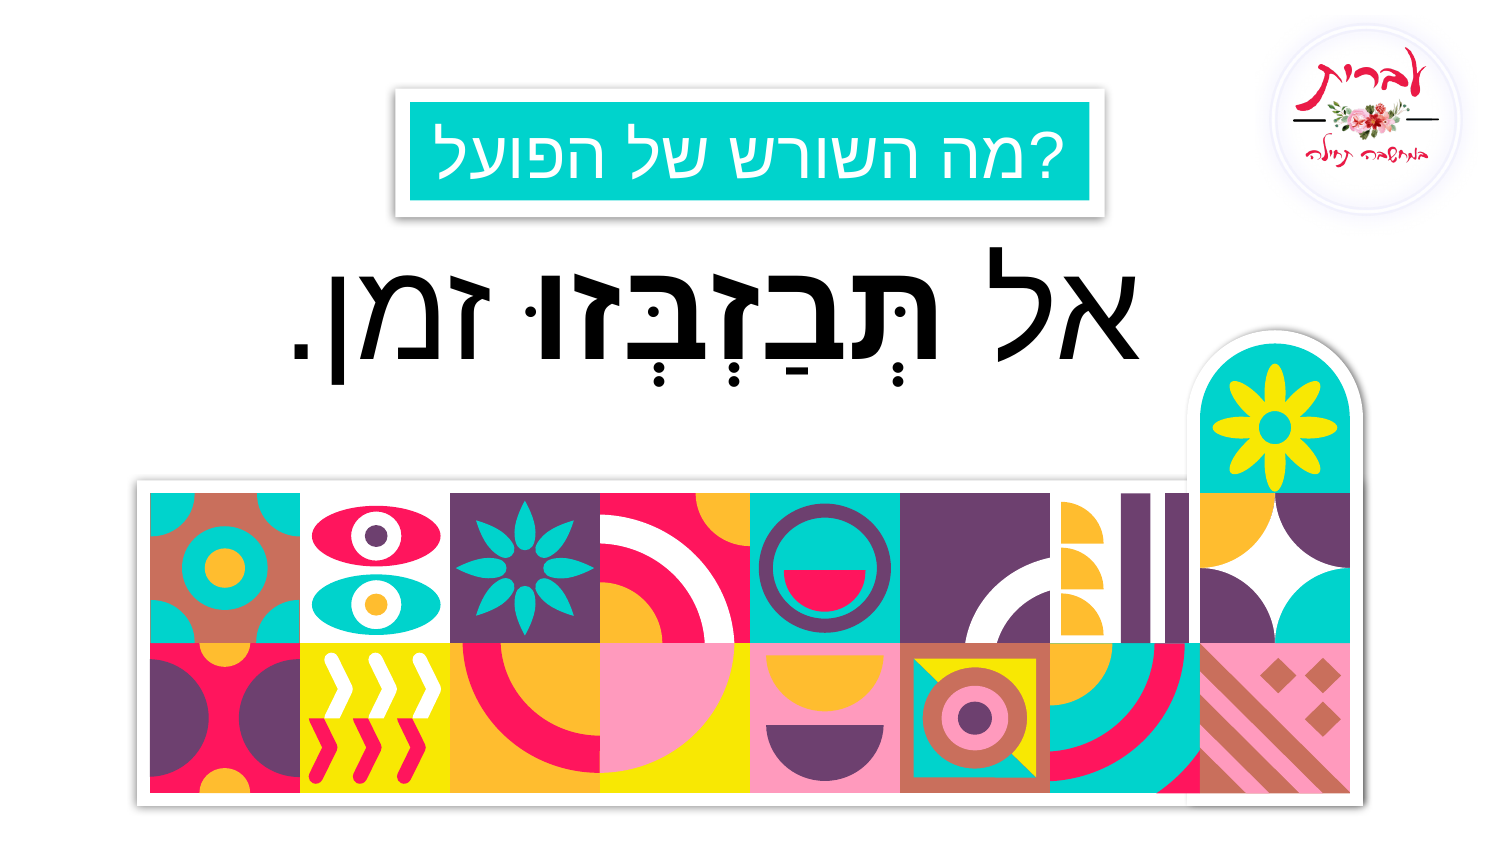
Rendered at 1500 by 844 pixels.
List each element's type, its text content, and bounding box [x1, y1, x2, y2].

title מה השורש של הפועל? [410, 102, 1090, 201]
text_box אל תְּבַזְבְּזוּ זמן. [156, 214, 1157, 328]
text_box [136, 330, 1364, 807]
text_box [395, 88, 1105, 214]
picture [1255, 14, 1478, 237]
